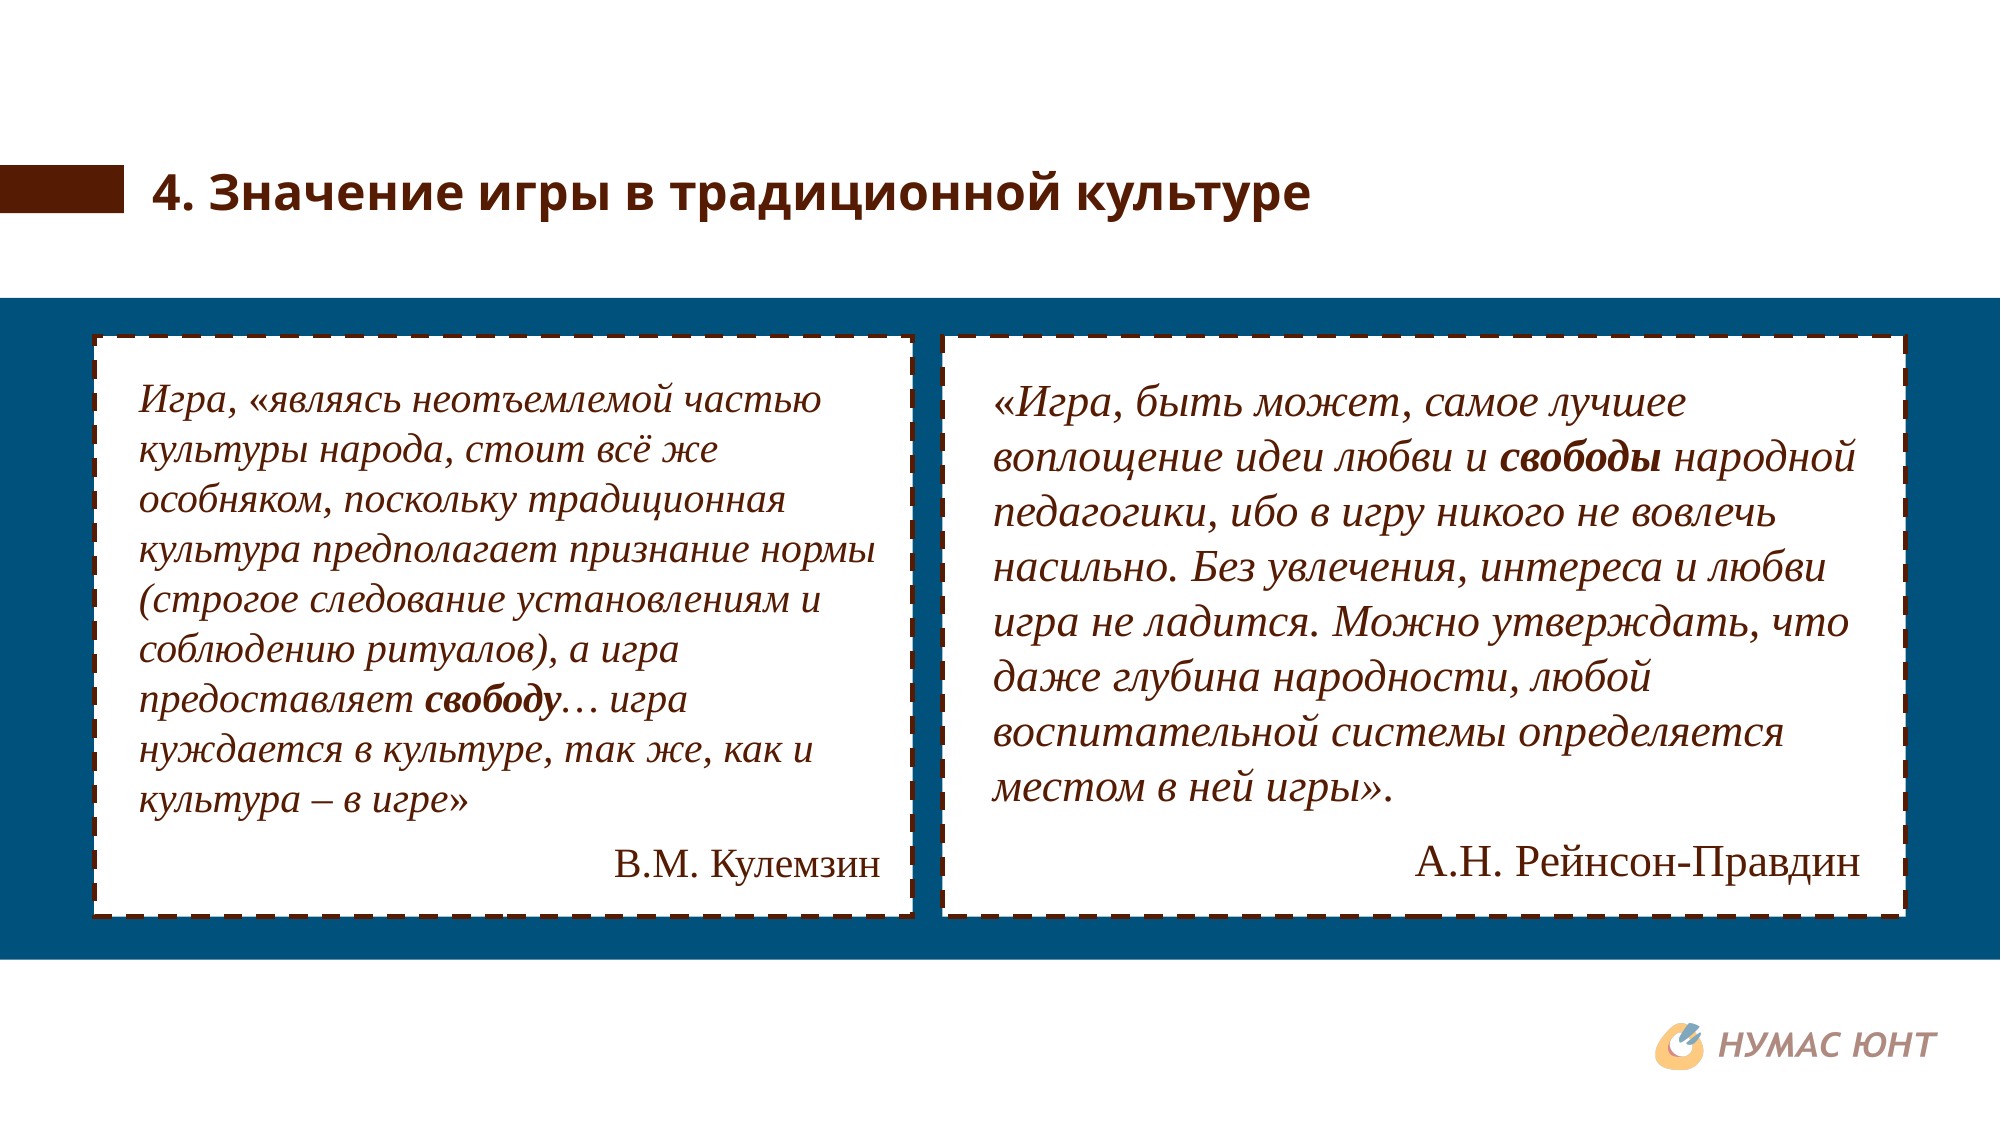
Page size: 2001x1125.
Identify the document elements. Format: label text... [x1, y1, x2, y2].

list «Игра, быть может, самое лучшее воплощение идеи любви и свободы народной педагогики, ибо в игру никого не вовлечь насильно. Без увлечения, интереса и любви игра не ладится. Можно утверждать, что даже глубина народности, любой воспитательной системы определяется местом в ней игры». А.Н. Рейнсон-Правдин [977, 363, 1877, 898]
list Игра, «являясь неотъемлемой частью культуры народа, стоит всё же особняком, поскольку традиционная культура предполагает признание нормы (строгое следование установлениям и соблюдению ритуалов), а игра предоставляет свободу… игра нуждается в культуре, так же, как и культура – в игре» В.М. Кулемзин [123, 363, 896, 944]
text_box [93, 335, 914, 918]
text_box [0, 297, 2000, 961]
title 4. Значение игры в традиционной культуре [137, 111, 1863, 278]
text_box [0, 164, 125, 214]
text_box [941, 335, 1907, 918]
picture [1645, 1013, 1952, 1082]
